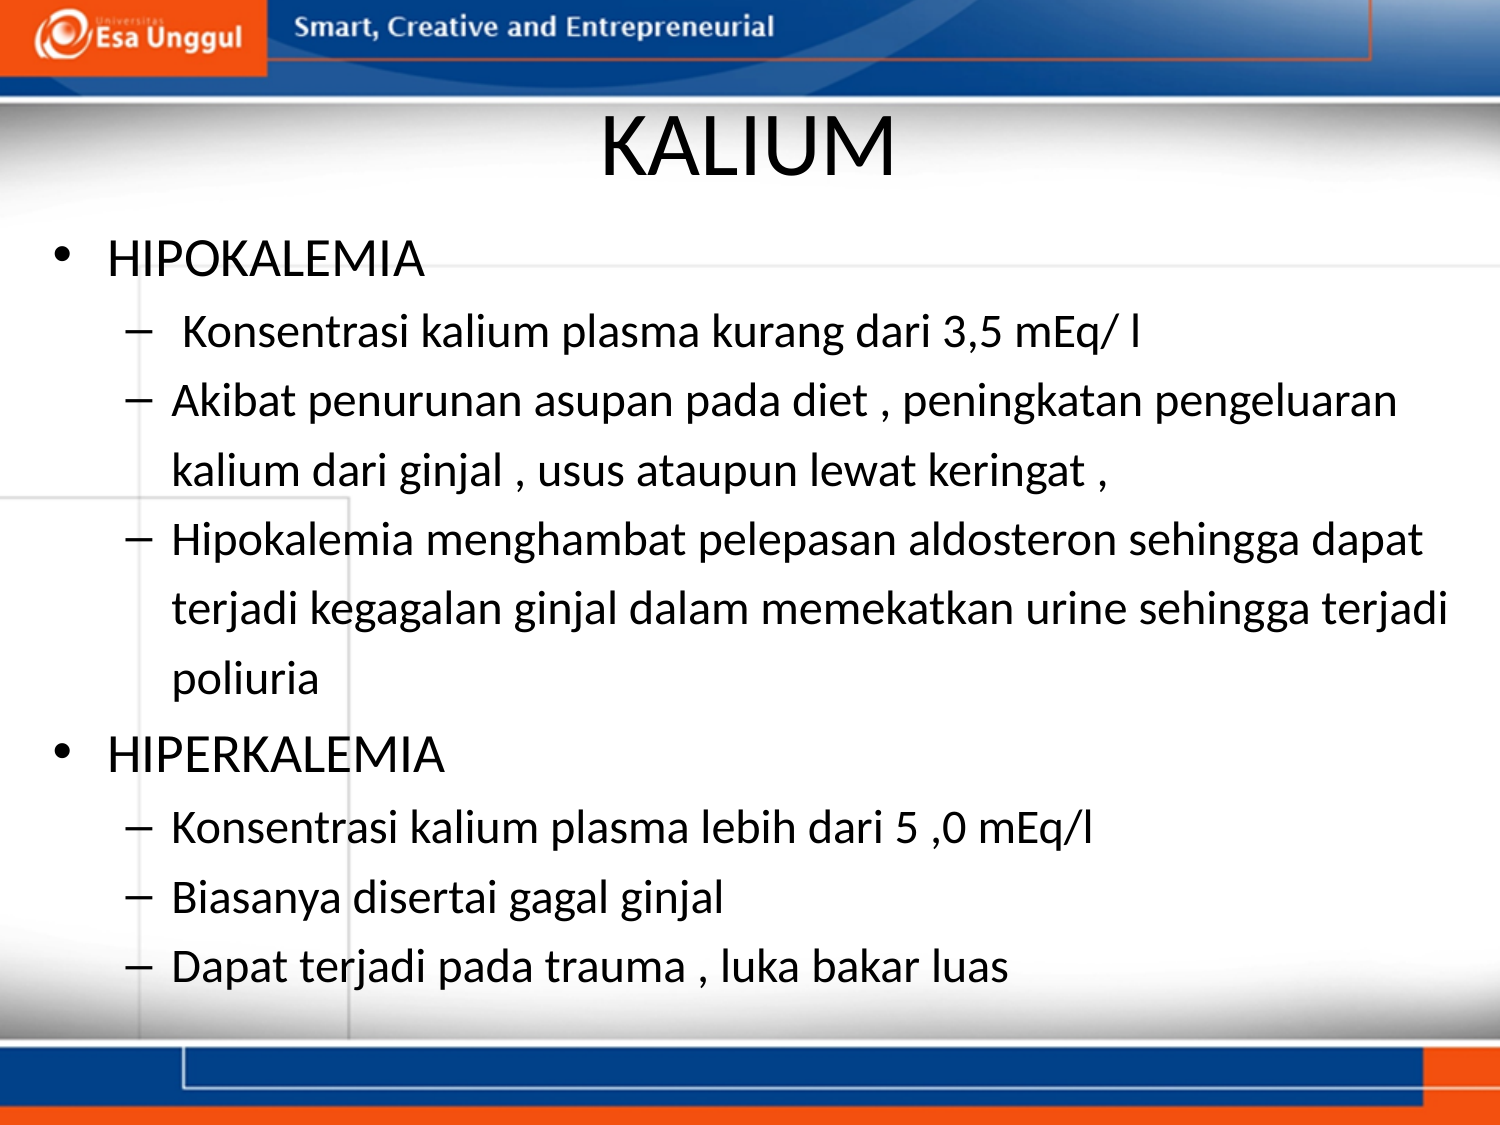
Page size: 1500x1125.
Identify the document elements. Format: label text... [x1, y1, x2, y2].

title KALIUM [75, 45, 1425, 200]
picture [0, 0, 1500, 1125]
list HIPOKALEMIA Konsentrasi kalium plasma kurang dari 3,5 mEq/ l Akibat penurunan asupan pada diet , peningkatan pengeluaran kalium dari ginjal , usus ataupun lewat keringat , Hipokalemia menghambat pelepasan aldosteron sehingga dapat terjadi kegagalan ginjal dalam memekatkan urine sehingga terjadi poliuria HIPERKALEMIA Konsentrasi kalium plasma lebih dari 5 ,0 mEq/l Biasanya disertai gagal ginjal Dapat terjadi pada trauma , luka bakar luas [37, 200, 1500, 1005]
